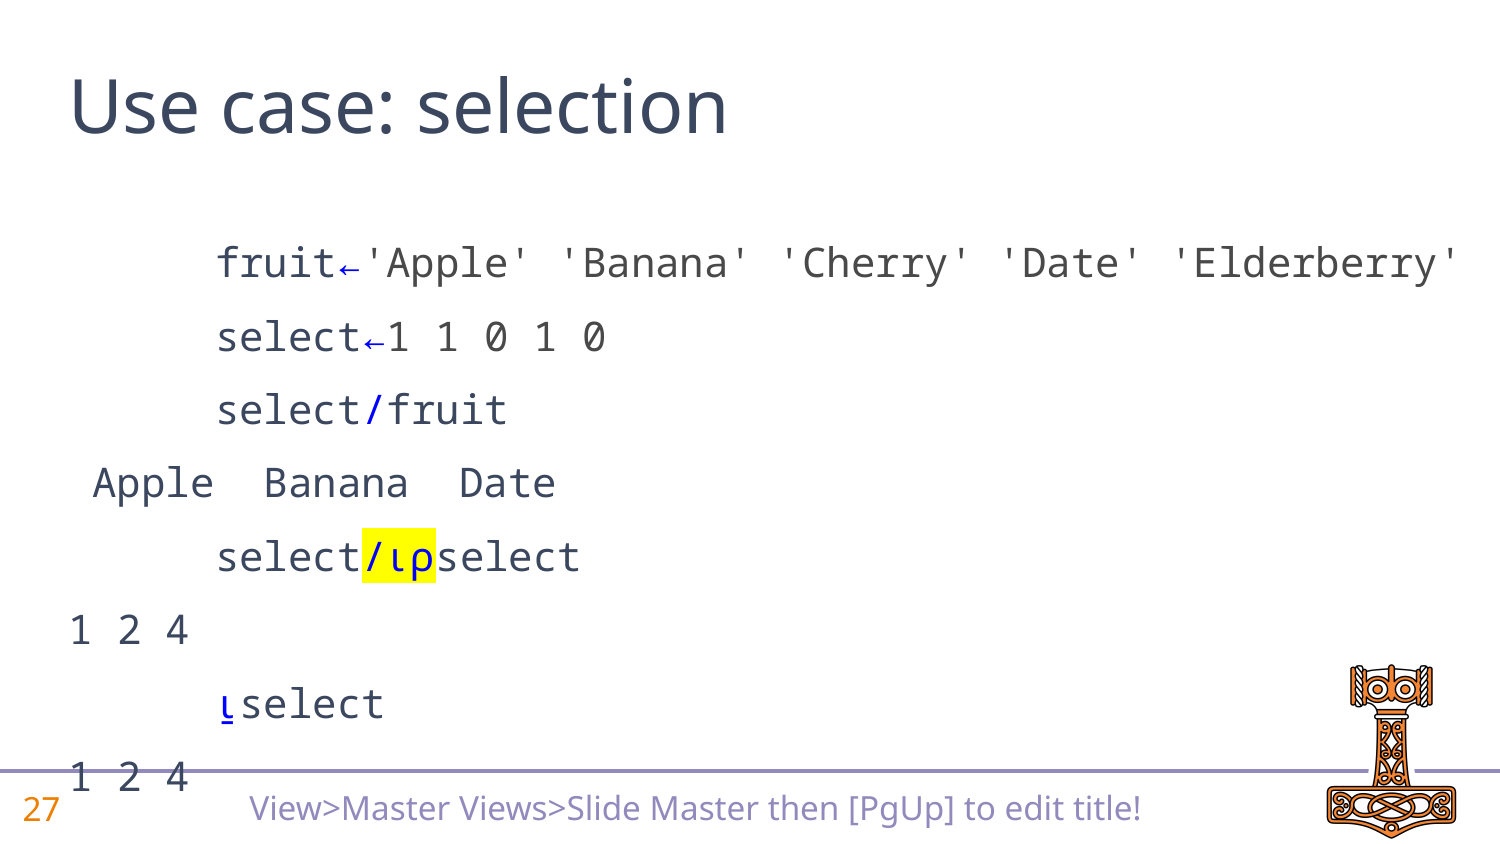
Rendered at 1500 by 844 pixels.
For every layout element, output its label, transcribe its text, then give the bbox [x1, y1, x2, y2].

list fruit←'Apple' 'Banana' 'Cherry' 'Date' 'Elderberry' select←1 1 0 1 0 select/fruit Apple Banana Date select/⍳⍴select 1 2 4 ⍸select 1 2 4 [53, 229, 1500, 813]
title Use case: selection [53, 43, 1203, 157]
picture [1320, 813, 1461, 844]
